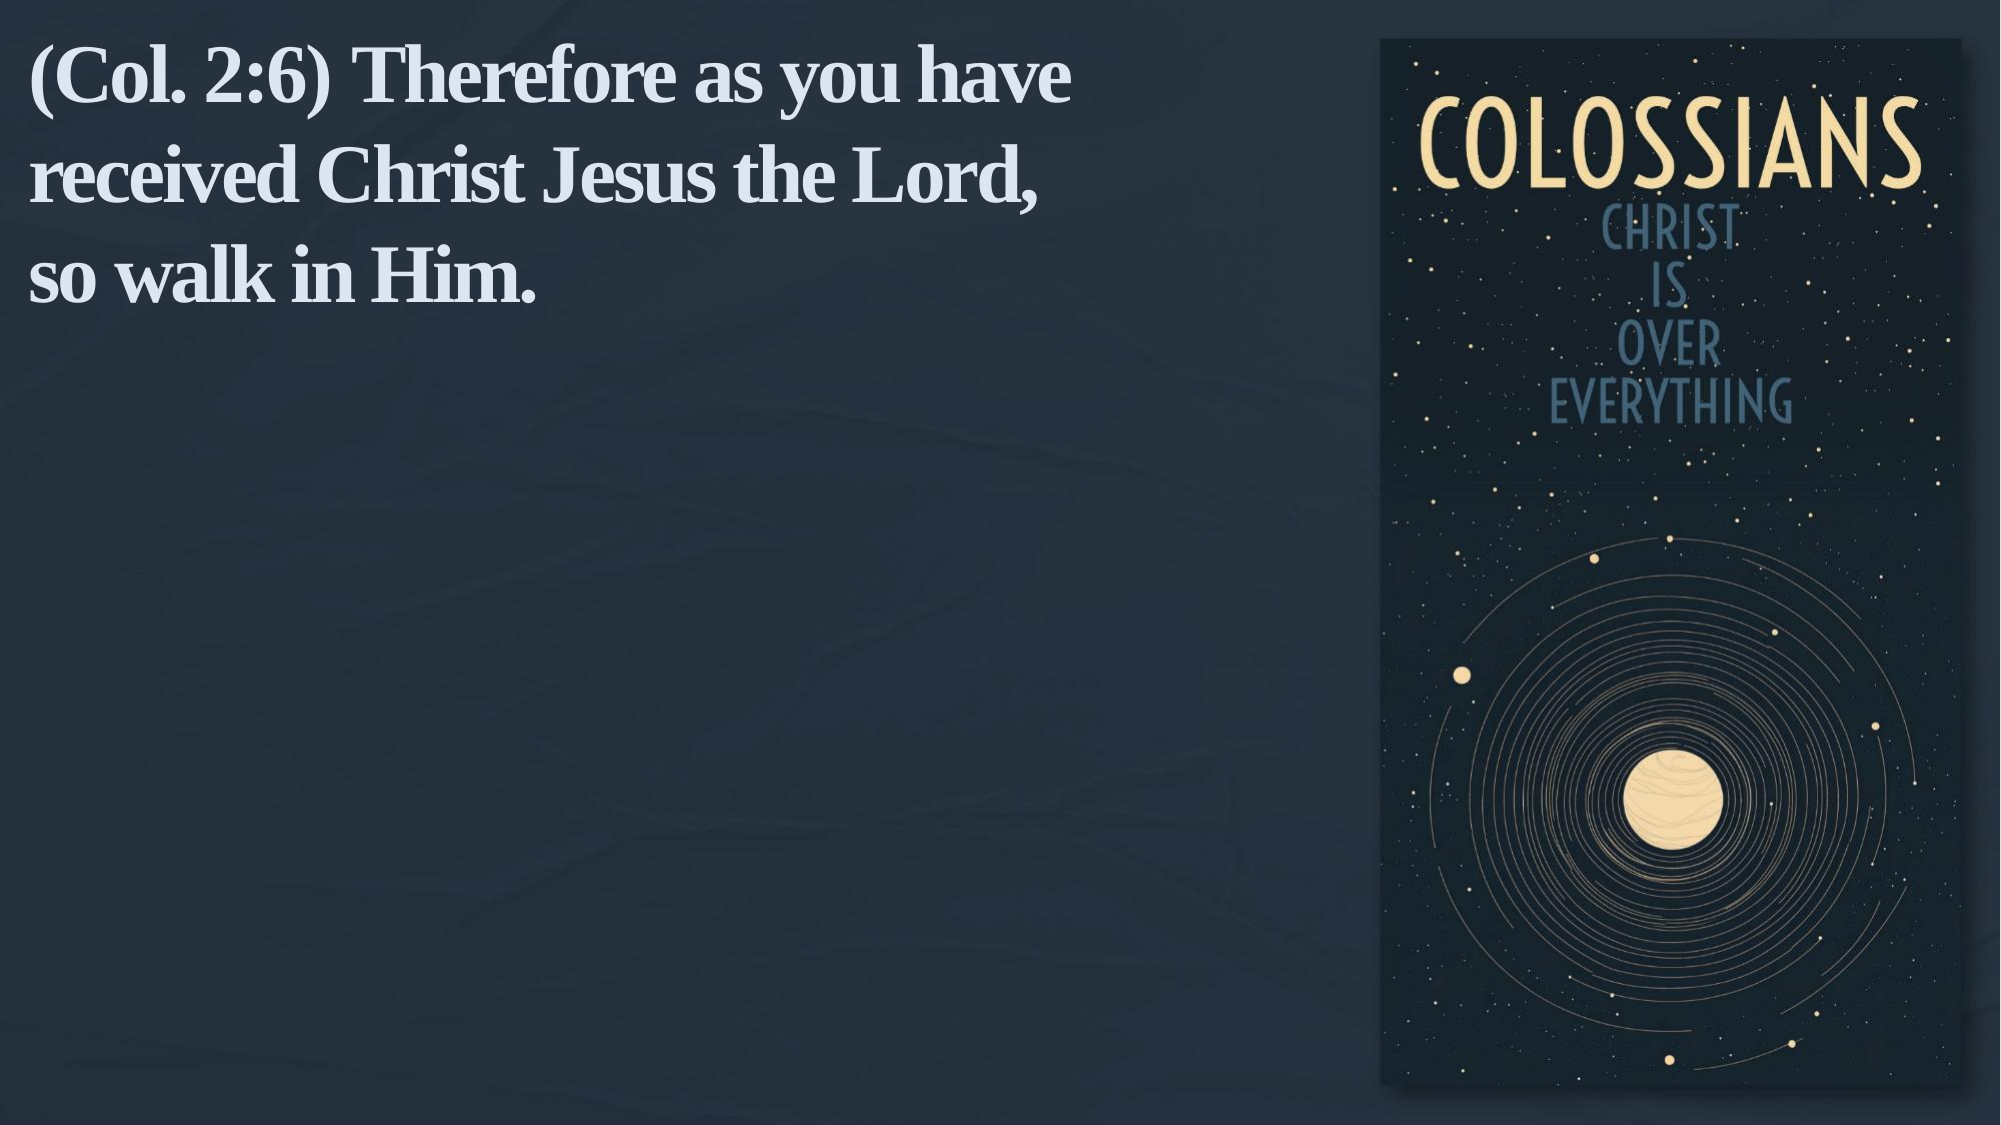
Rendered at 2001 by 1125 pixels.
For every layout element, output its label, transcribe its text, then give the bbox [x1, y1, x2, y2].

text_box (Col. 2:6) Therefore as you have received Christ Jesus the Lord, so walk in Him. [13, 11, 1367, 327]
picture [0, 0, 2001, 1125]
